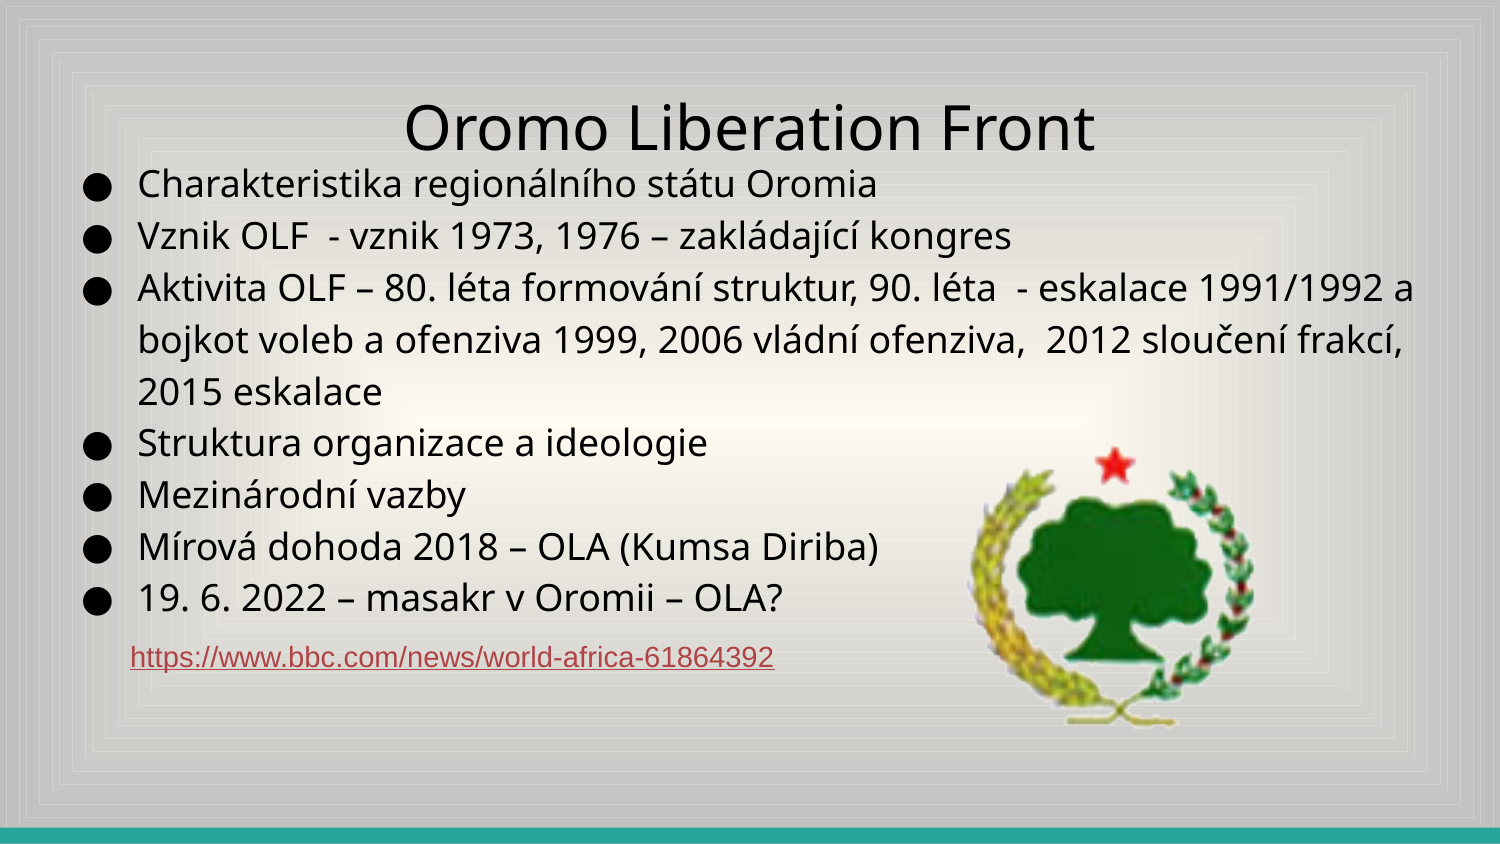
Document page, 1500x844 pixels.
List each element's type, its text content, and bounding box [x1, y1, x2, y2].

text_box https://www.bbc.com/news/world-africa-61864392 [115, 630, 790, 681]
title Oromo Liberation Front [51, 72, 1449, 174]
picture [947, 421, 1276, 749]
list Charakteristika regionálního státu Oromia Vznik OLF - vznik 1973, 1976 – zakládající kongres Aktivita OLF – 80. léta formování struktur, 90. léta - eskalace 1991/1992 a bojkot voleb a ofenziva 1999, 2006 vládní ofenziva, 2012 sloučení frakcí, 2015 eskalace Struktura organizace a ideologie Mezinárodní vazby Mírová dohoda 2018 – OLA (Kumsa Diriba) 19. 6. 2022 – masakr v Oromii – OLA? [47, 138, 1445, 697]
